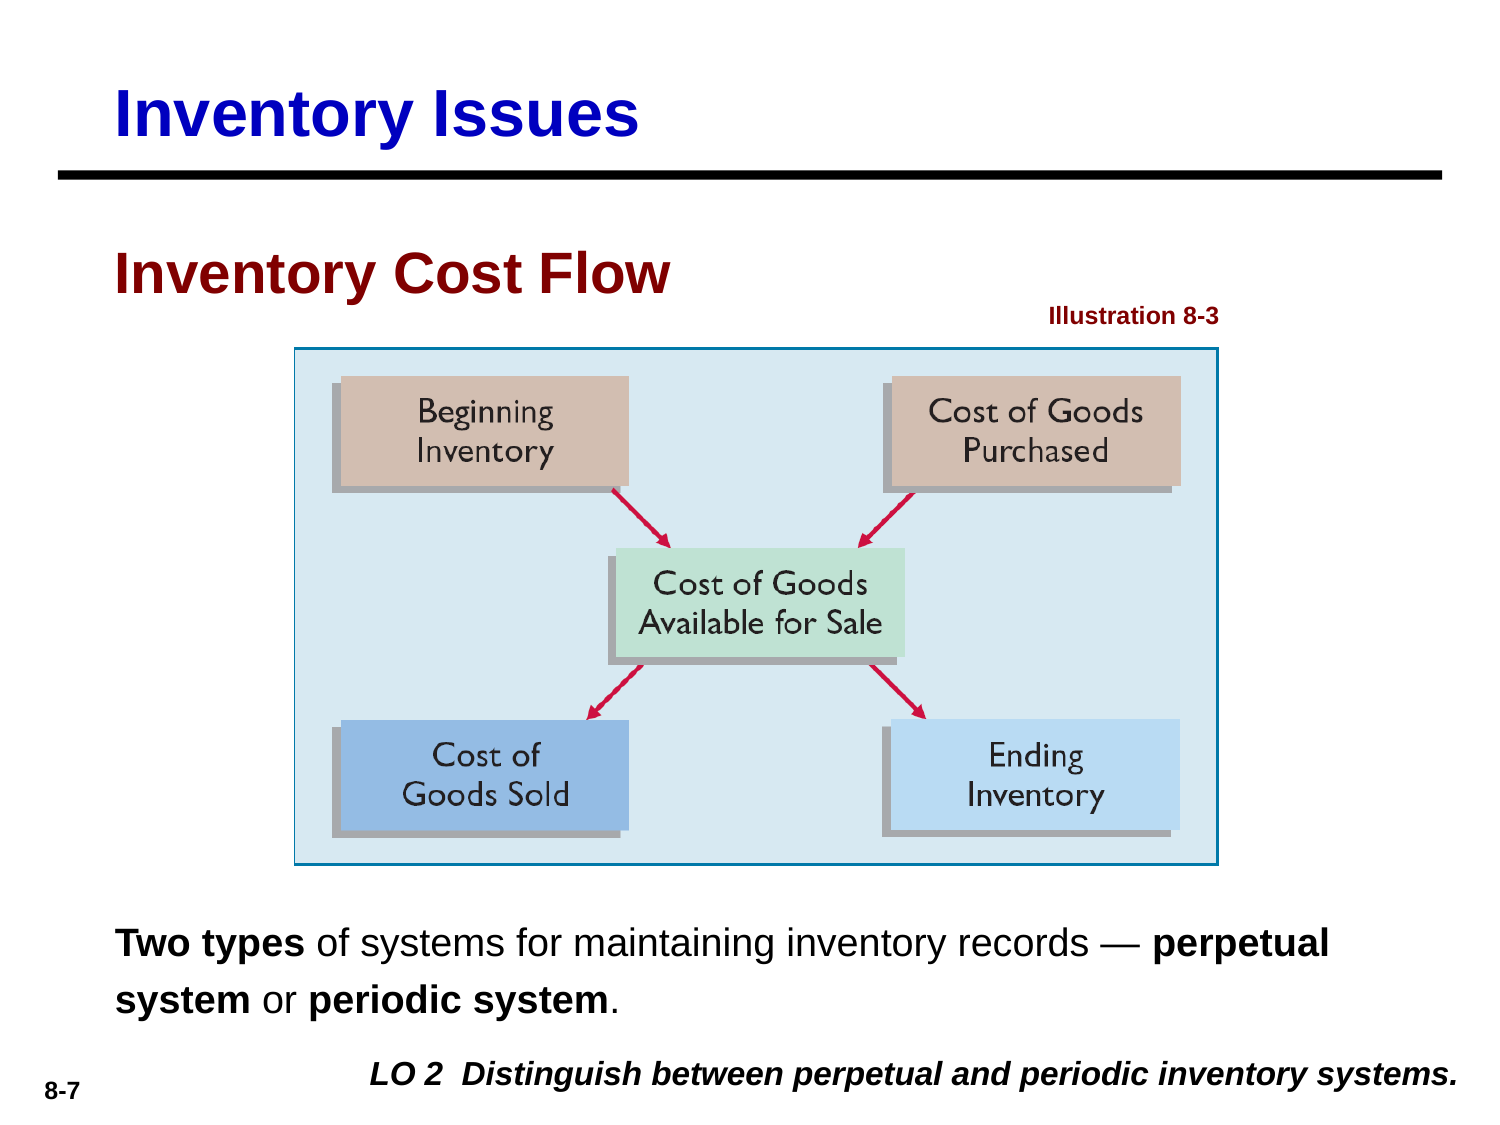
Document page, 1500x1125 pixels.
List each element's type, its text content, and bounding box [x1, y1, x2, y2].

text_box Two types of systems for maintaining inventory records — perpetual system or periodic system. [99, 899, 1413, 1029]
picture [287, 343, 1223, 870]
text_box Illustration 8-3 [997, 292, 1235, 338]
text_box Inventory Cost Flow [99, 223, 1350, 313]
text_box LO 2 Distinguish between perpetual and periodic inventory systems. [237, 1044, 1475, 1100]
title Inventory Issues [99, 62, 1450, 155]
